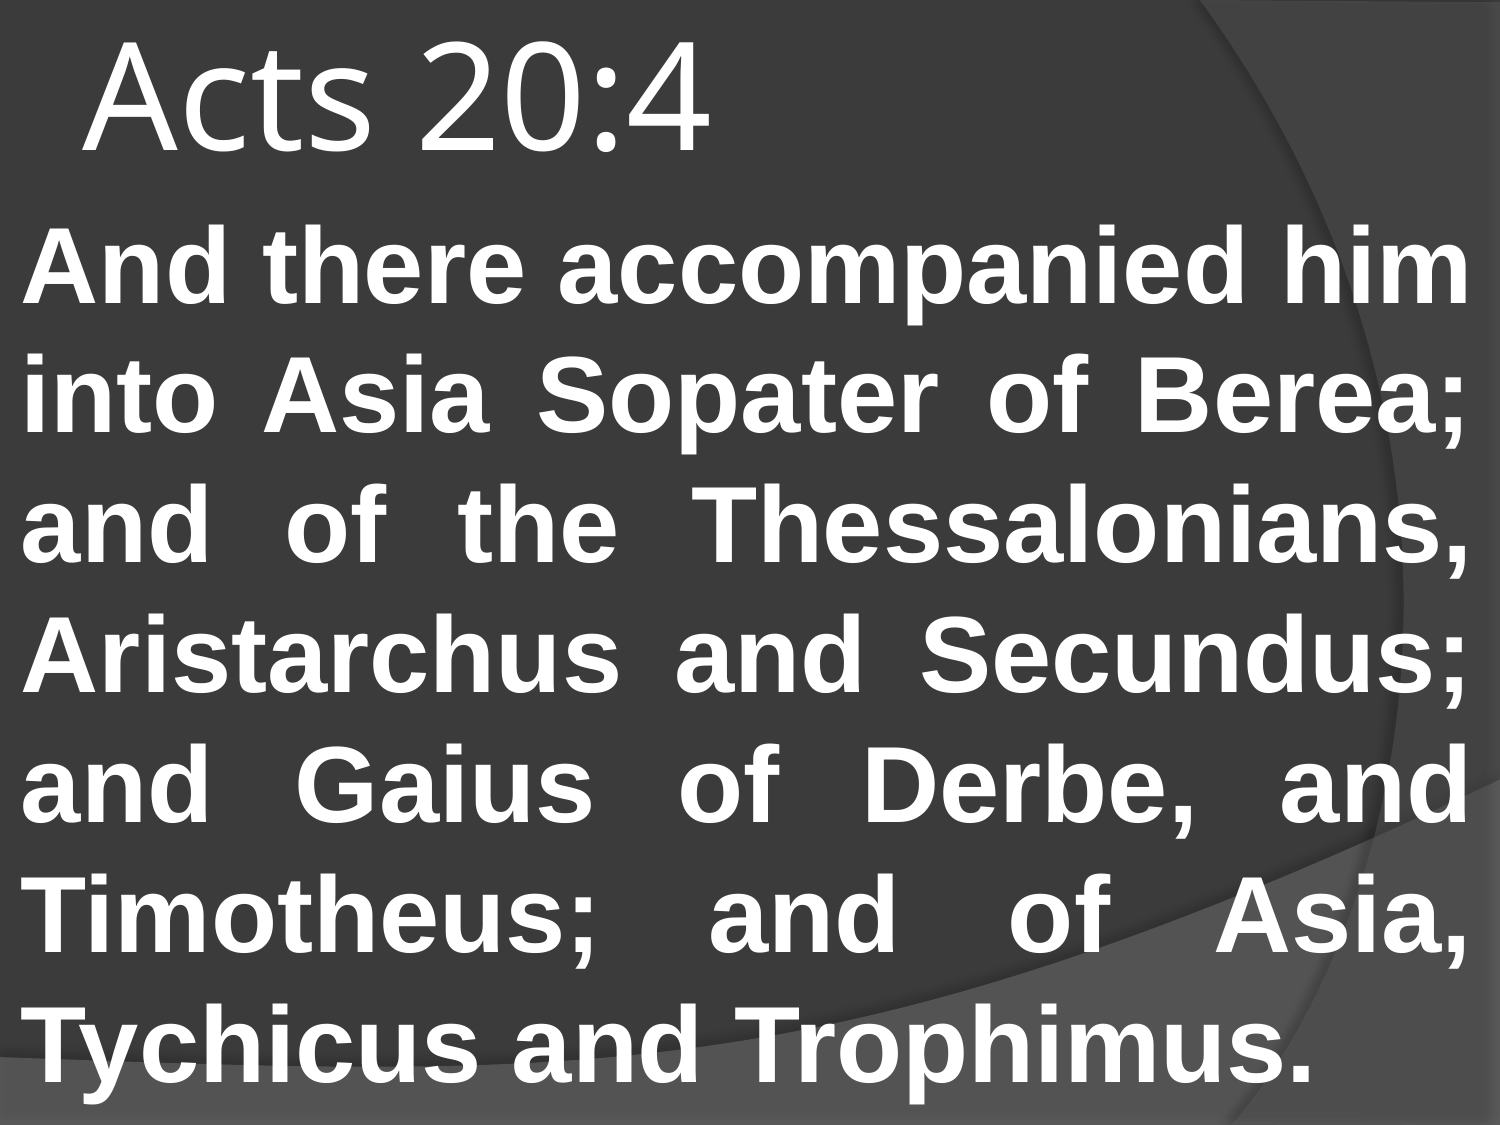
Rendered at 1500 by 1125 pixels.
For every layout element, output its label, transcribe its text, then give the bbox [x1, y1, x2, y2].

title Acts 20:4 [75, 0, 1300, 184]
list And there accompanied him into Asia Sopater of Berea; and of the Thessalonians, Aristarchus and Secundus; and Gaius of Derbe, and Timotheus; and of Asia, Tychicus and Trophimus. [0, 187, 1488, 1125]
